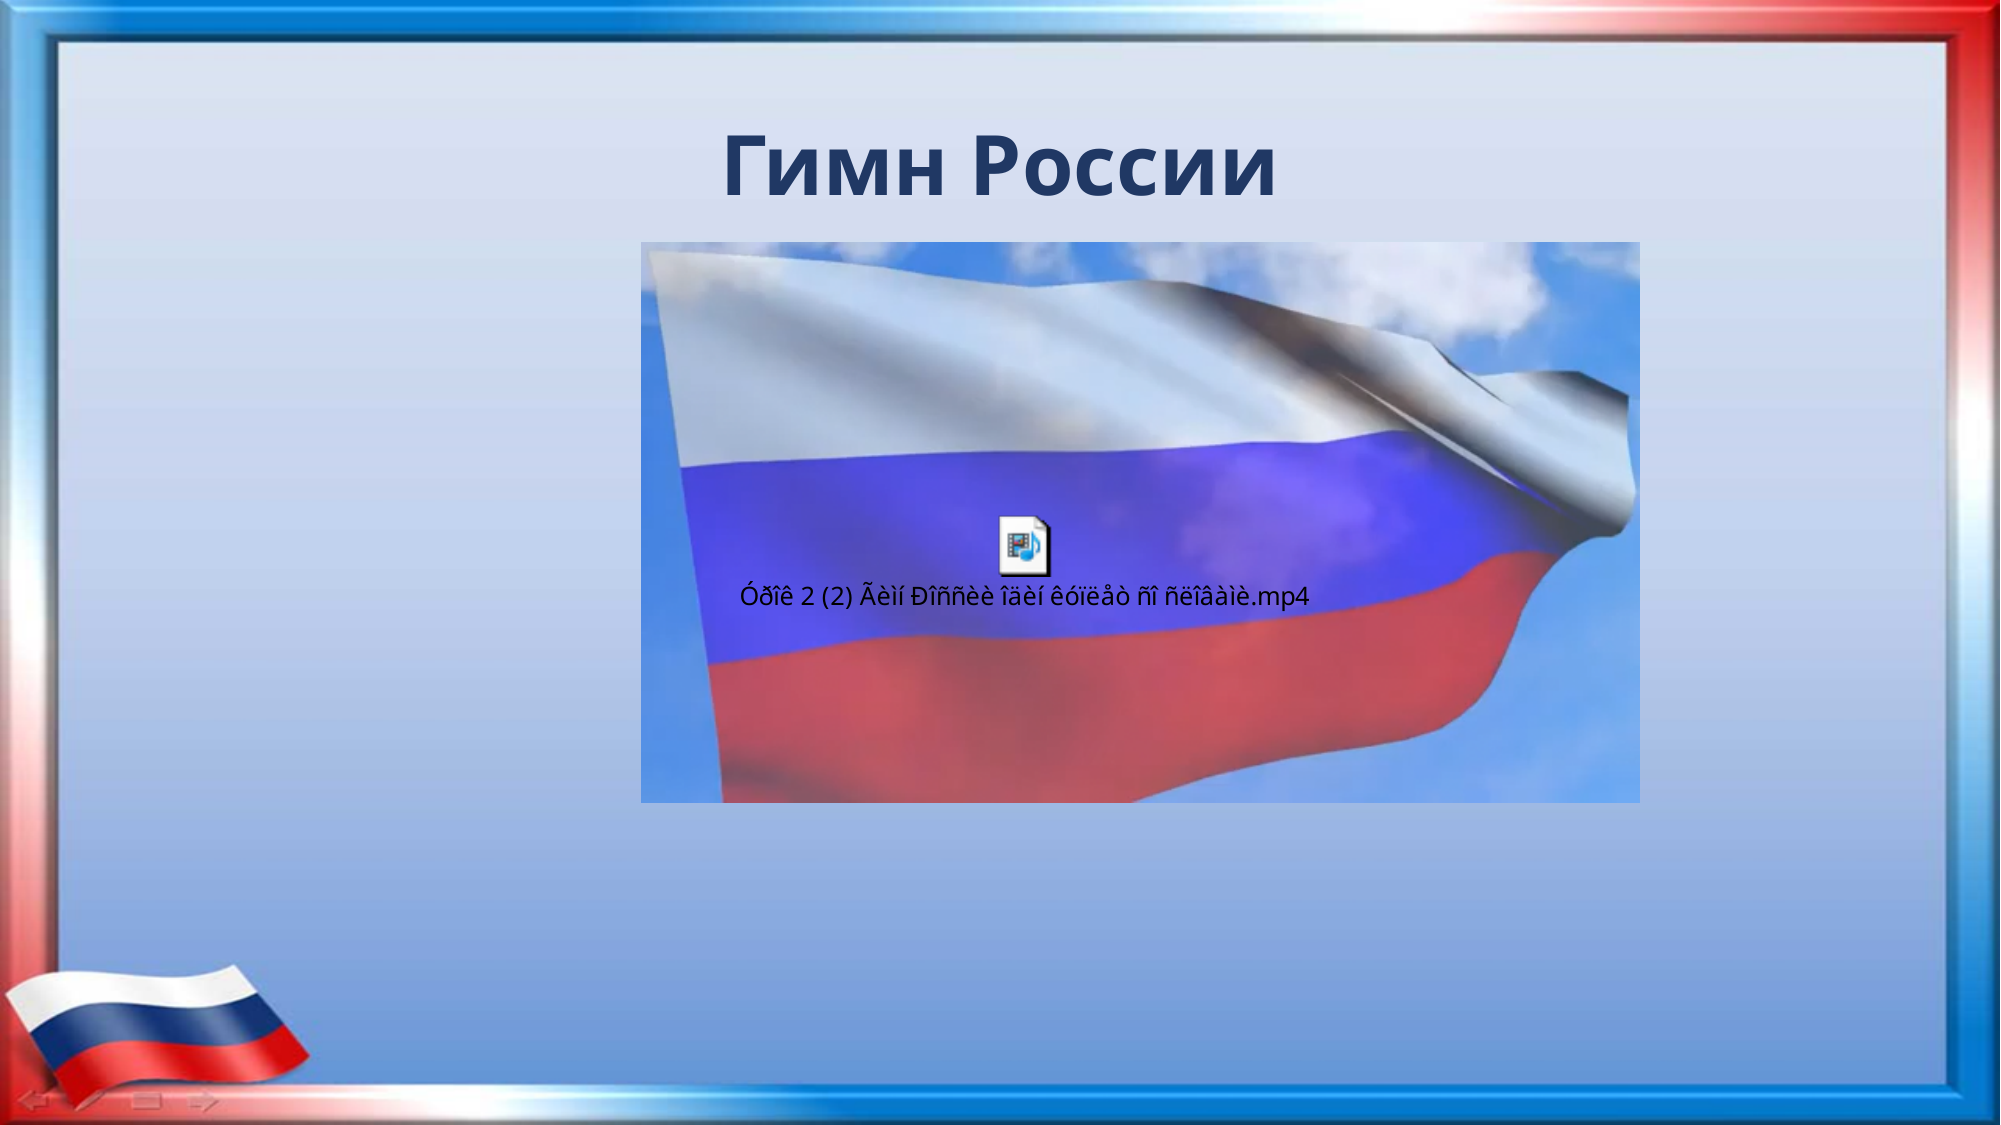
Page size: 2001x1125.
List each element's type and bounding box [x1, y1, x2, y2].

list [0, 0, 2000, 1125]
text_box [640, 241, 1641, 804]
text_box [637, 508, 1411, 621]
